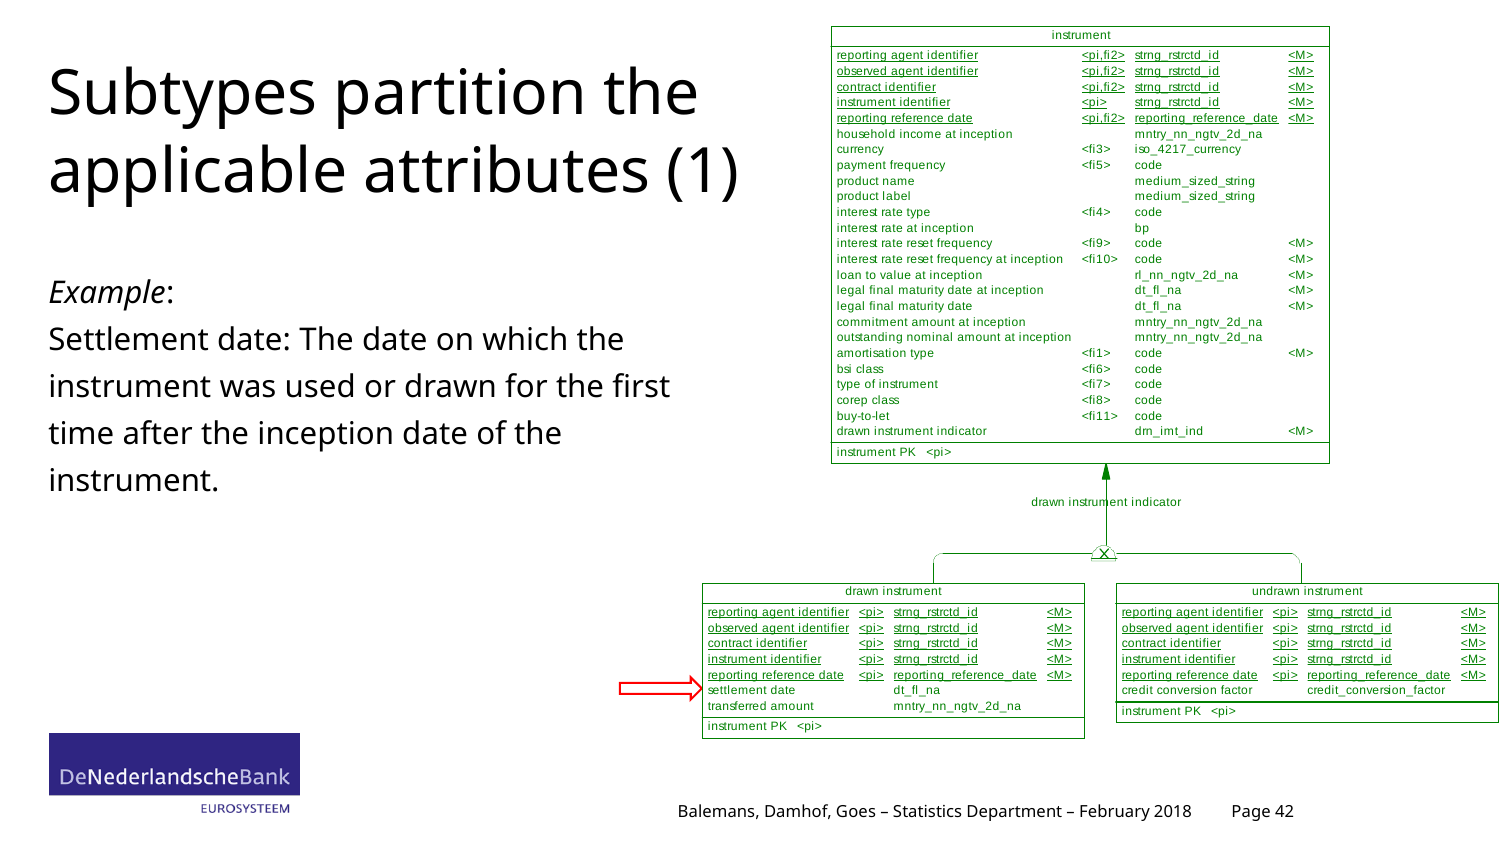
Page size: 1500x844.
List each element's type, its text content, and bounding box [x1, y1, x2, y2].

list Example: Settlement date: The date on which the instrument was used or drawn for the first time after the inception date of the instrument. [48, 263, 701, 706]
title Subtypes partition the applicable attributes (1) [48, 49, 701, 169]
text_box [618, 674, 701, 703]
picture [701, 25, 1500, 740]
footer Balemans, Damhof, Goes – Statistics Department – February 2018 [468, 793, 1208, 823]
slide_number Page 42 [1216, 793, 1330, 823]
picture [49, 733, 300, 813]
